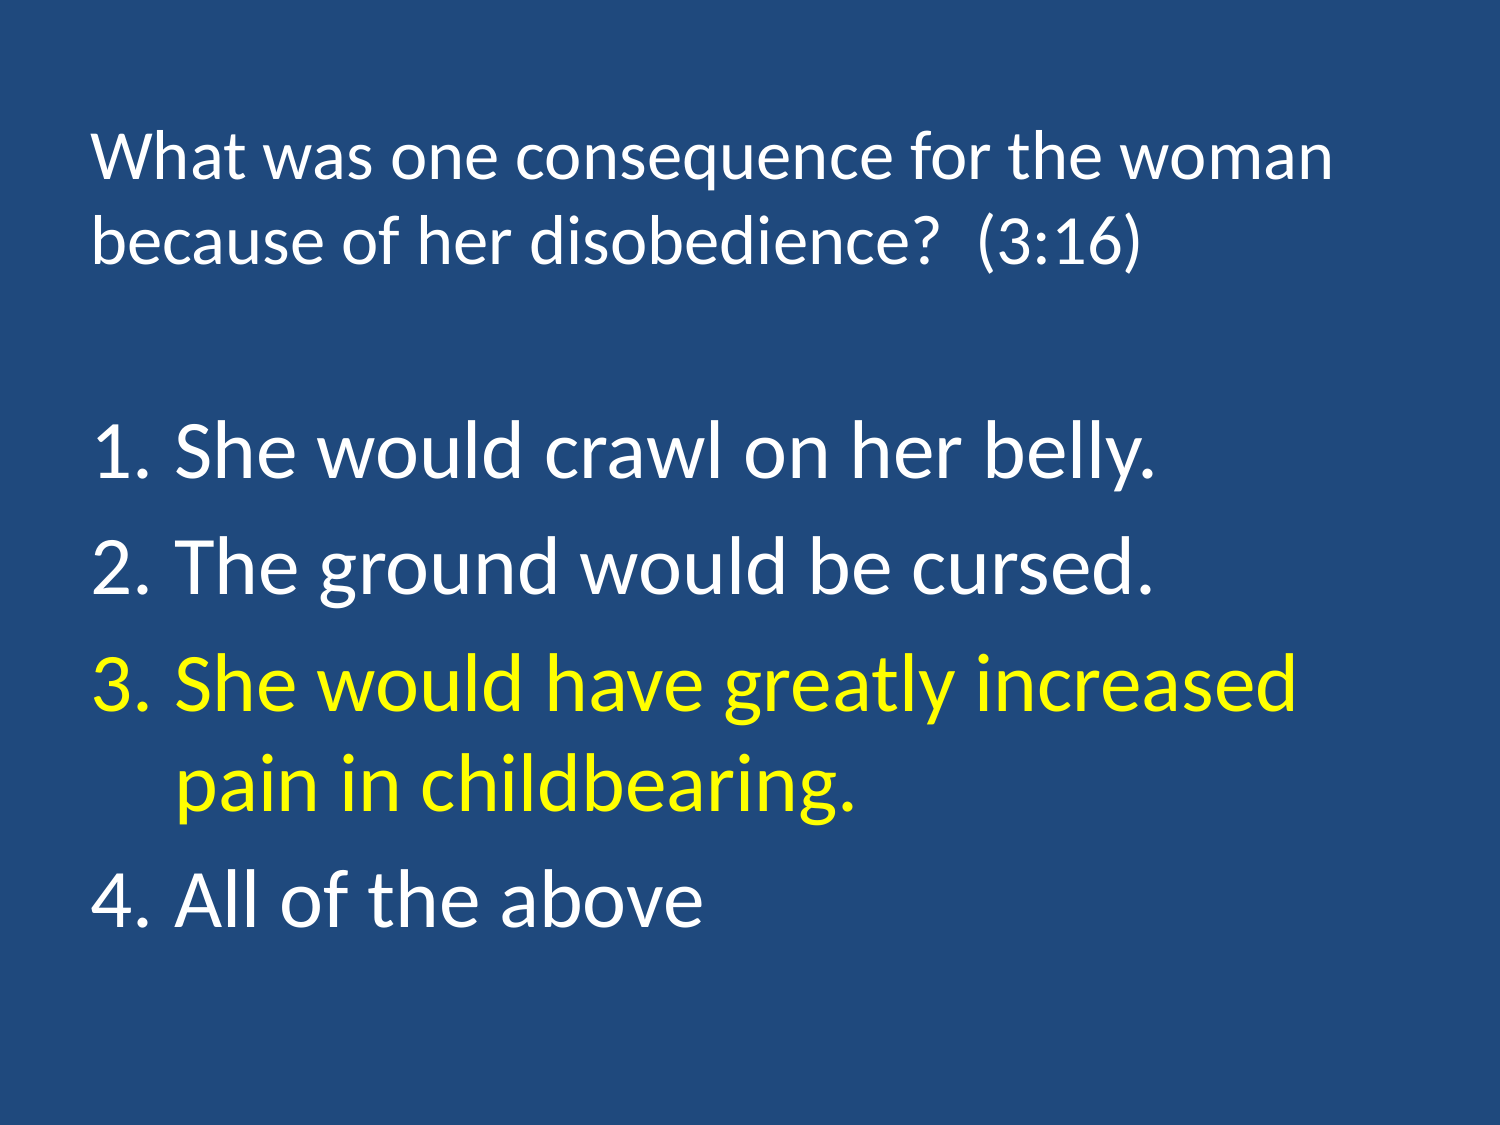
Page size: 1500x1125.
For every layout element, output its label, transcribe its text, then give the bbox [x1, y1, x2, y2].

list She would crawl on her belly. The ground would be cursed. She would have greatly increased pain in childbearing. All of the above [75, 387, 1425, 1005]
title What was one consequence for the woman because of her disobedience? (3:16) [75, 99, 1425, 288]
